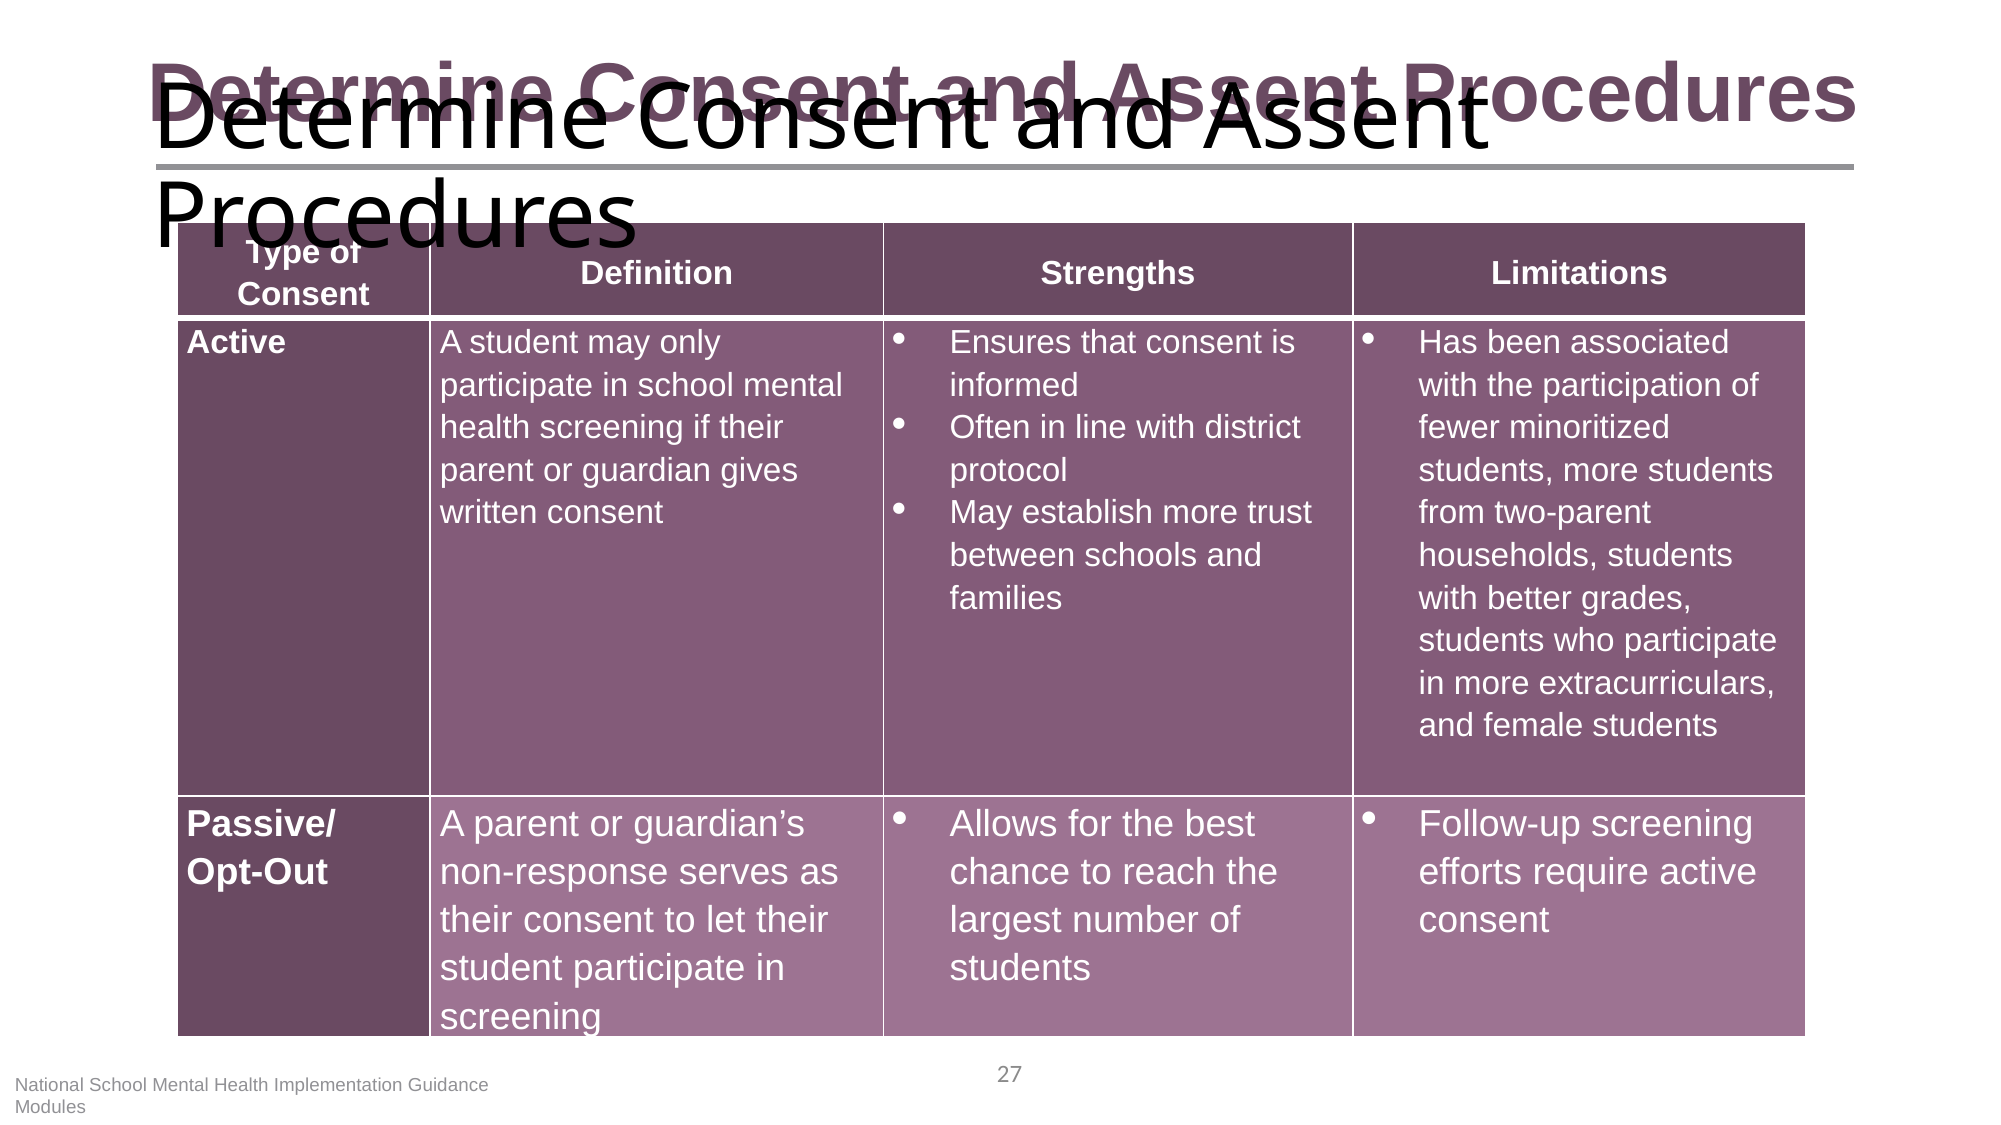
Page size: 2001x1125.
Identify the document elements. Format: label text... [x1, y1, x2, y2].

text_box National School Mental Health Implementation Guidance Modules [0, 1065, 572, 1125]
table_cell Ensures that consent is informed Often in line with district protocol May establish more trust between schools and families [884, 321, 1352, 795]
table_cell Passive/ Opt-Out [178, 797, 429, 1036]
table_header Type of Consent [178, 278, 429, 315]
table_cell A parent or guardian’s non-response serves as their consent to let their student participate in screening [431, 797, 883, 1036]
table_cell Allows for the best chance to reach the largest number of students [884, 797, 1352, 1036]
table_header Limitations [1354, 278, 1805, 315]
text_box Determine Consent and Assent Procedures [132, 42, 1902, 260]
table_cell Follow-up screening efforts require active consent [1354, 797, 1805, 1036]
table_cell A student may only participate in school mental health screening if their parent or guardian gives written consent [431, 321, 883, 795]
table_cell Active [178, 321, 429, 795]
table_header Definition [431, 278, 883, 315]
table_header Strengths [884, 278, 1352, 315]
title Determine Consent and Assent Procedures [137, 59, 1863, 278]
table_cell Has been associated with the participation of fewer minoritized students, more students from two-parent households, students with better grades, students who participate in more extracurriculars, and female students [1354, 321, 1805, 795]
